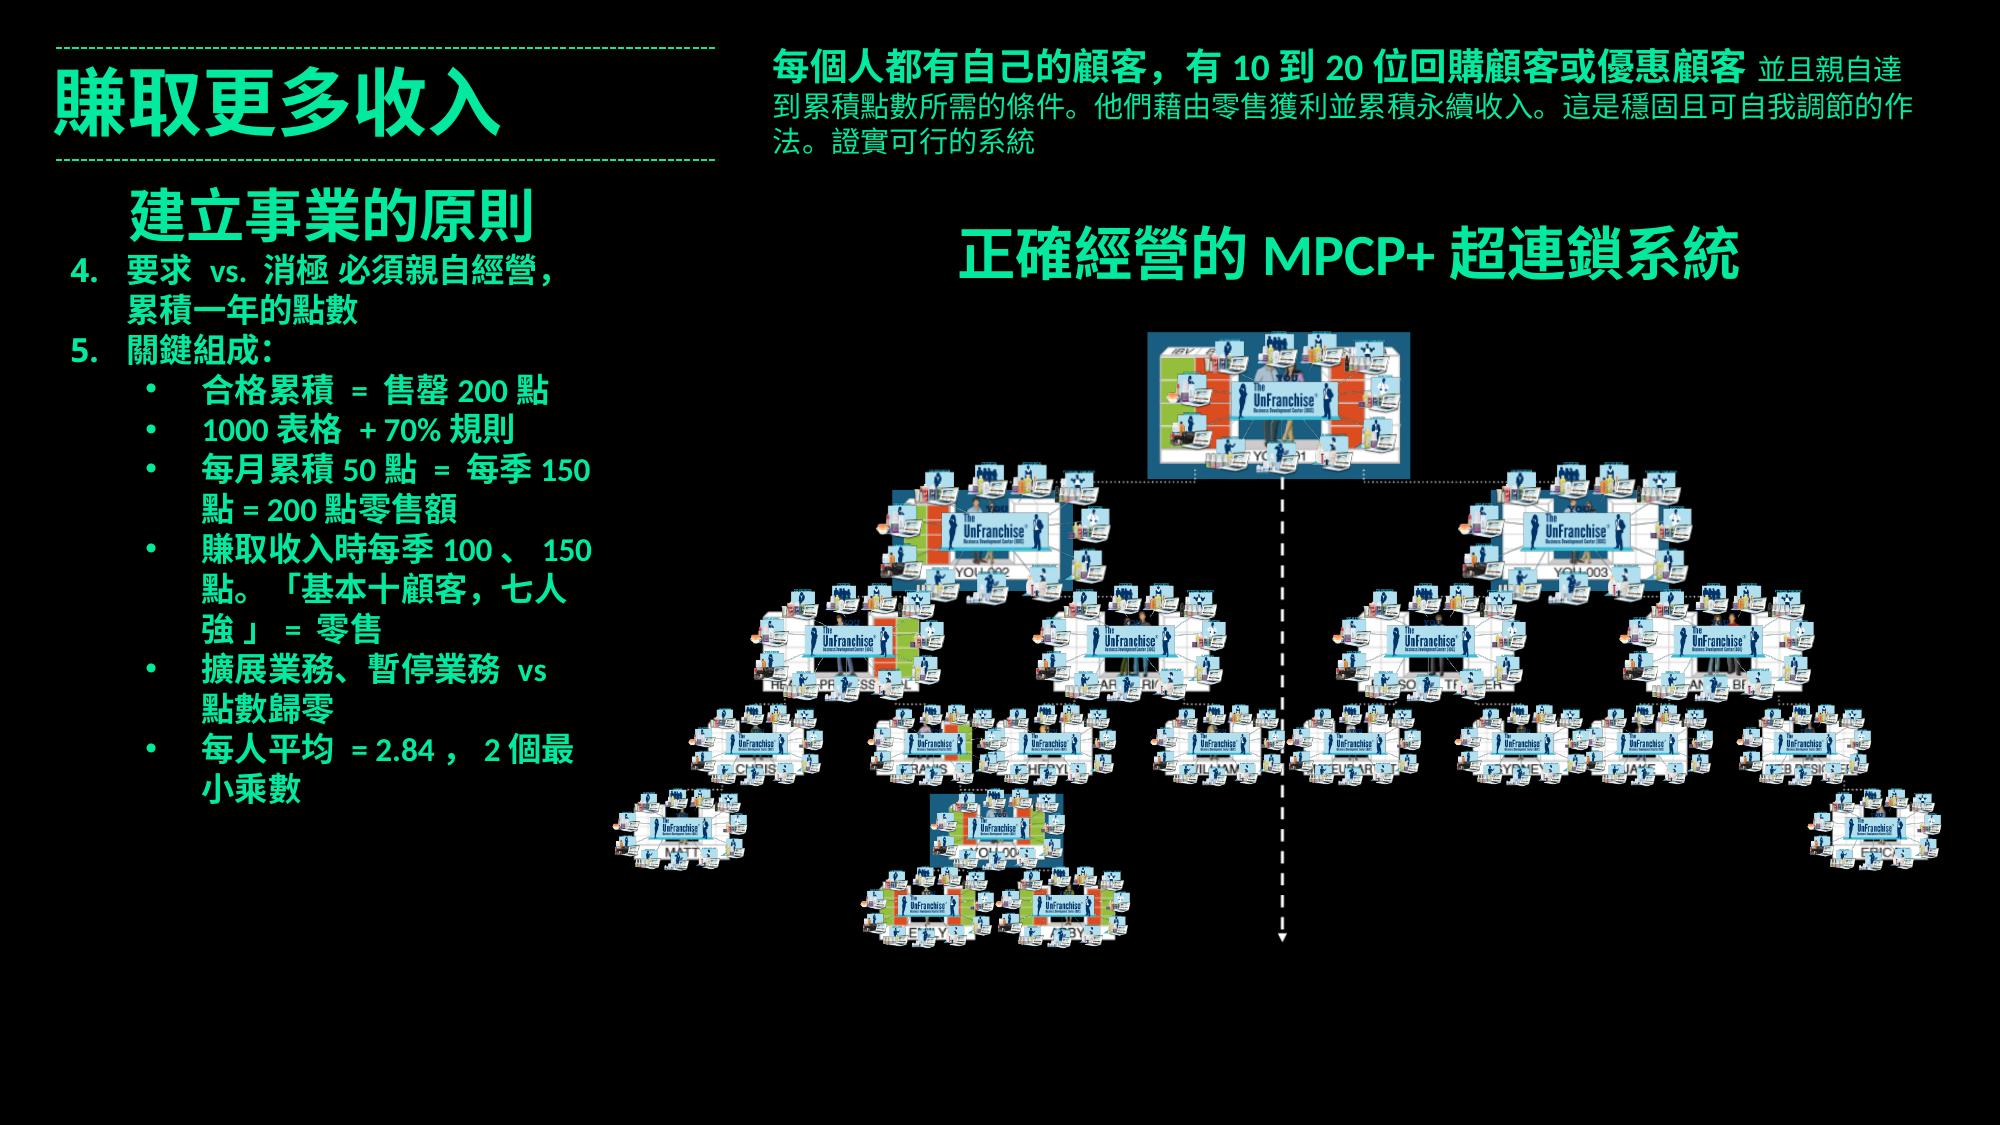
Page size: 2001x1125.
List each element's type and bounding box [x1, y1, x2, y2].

picture [530, 113, 2000, 959]
text_box [55, 171, 530, 861]
text_box [37, 35, 1947, 168]
